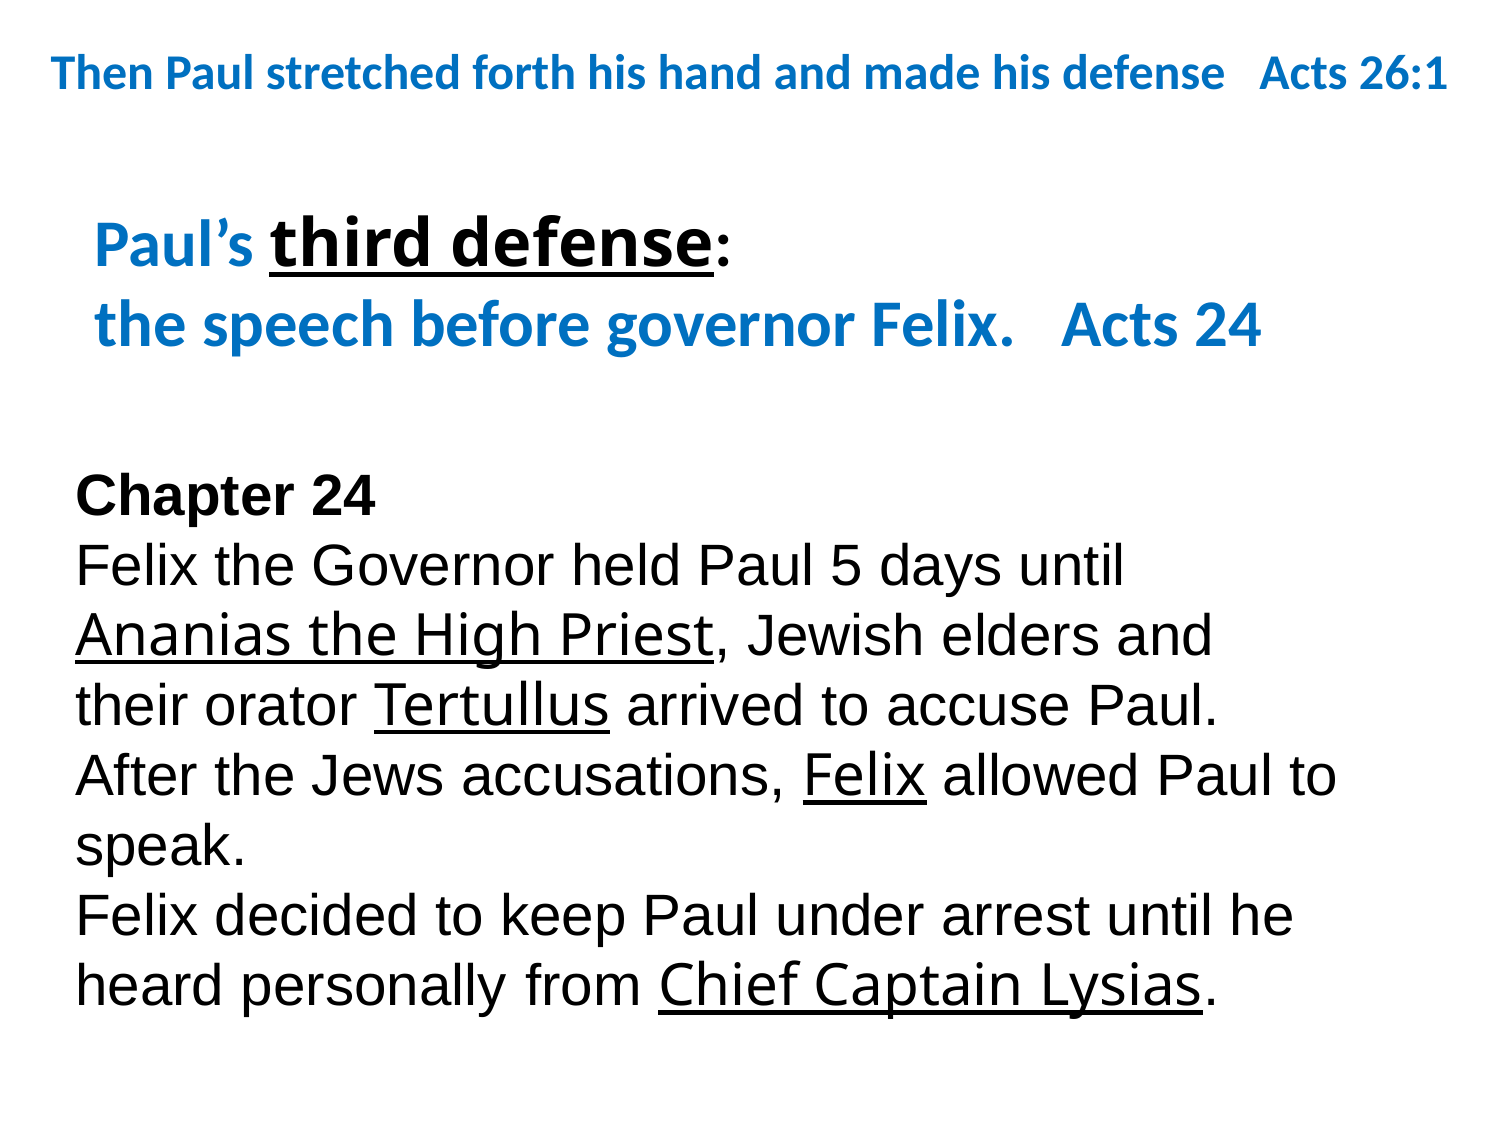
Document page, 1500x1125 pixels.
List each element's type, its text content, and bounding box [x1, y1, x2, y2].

text_box Chapter 24 Felix the Governor held Paul 5 days until Ananias the High Priest, Jewish elders and their orator Tertullus arrived to accuse Paul. After the Jews accusations, Felix allowed Paul to speak. Felix decided to keep Paul under arrest until he heard personally from Chief Captain Lysias. [60, 449, 1356, 1025]
text_box Paul’s third defense: the speech before governor Felix. Acts 24 [79, 192, 1400, 416]
text_box Then Paul stretched forth his hand and made his defense Acts 26:1 [0, 32, 1500, 108]
